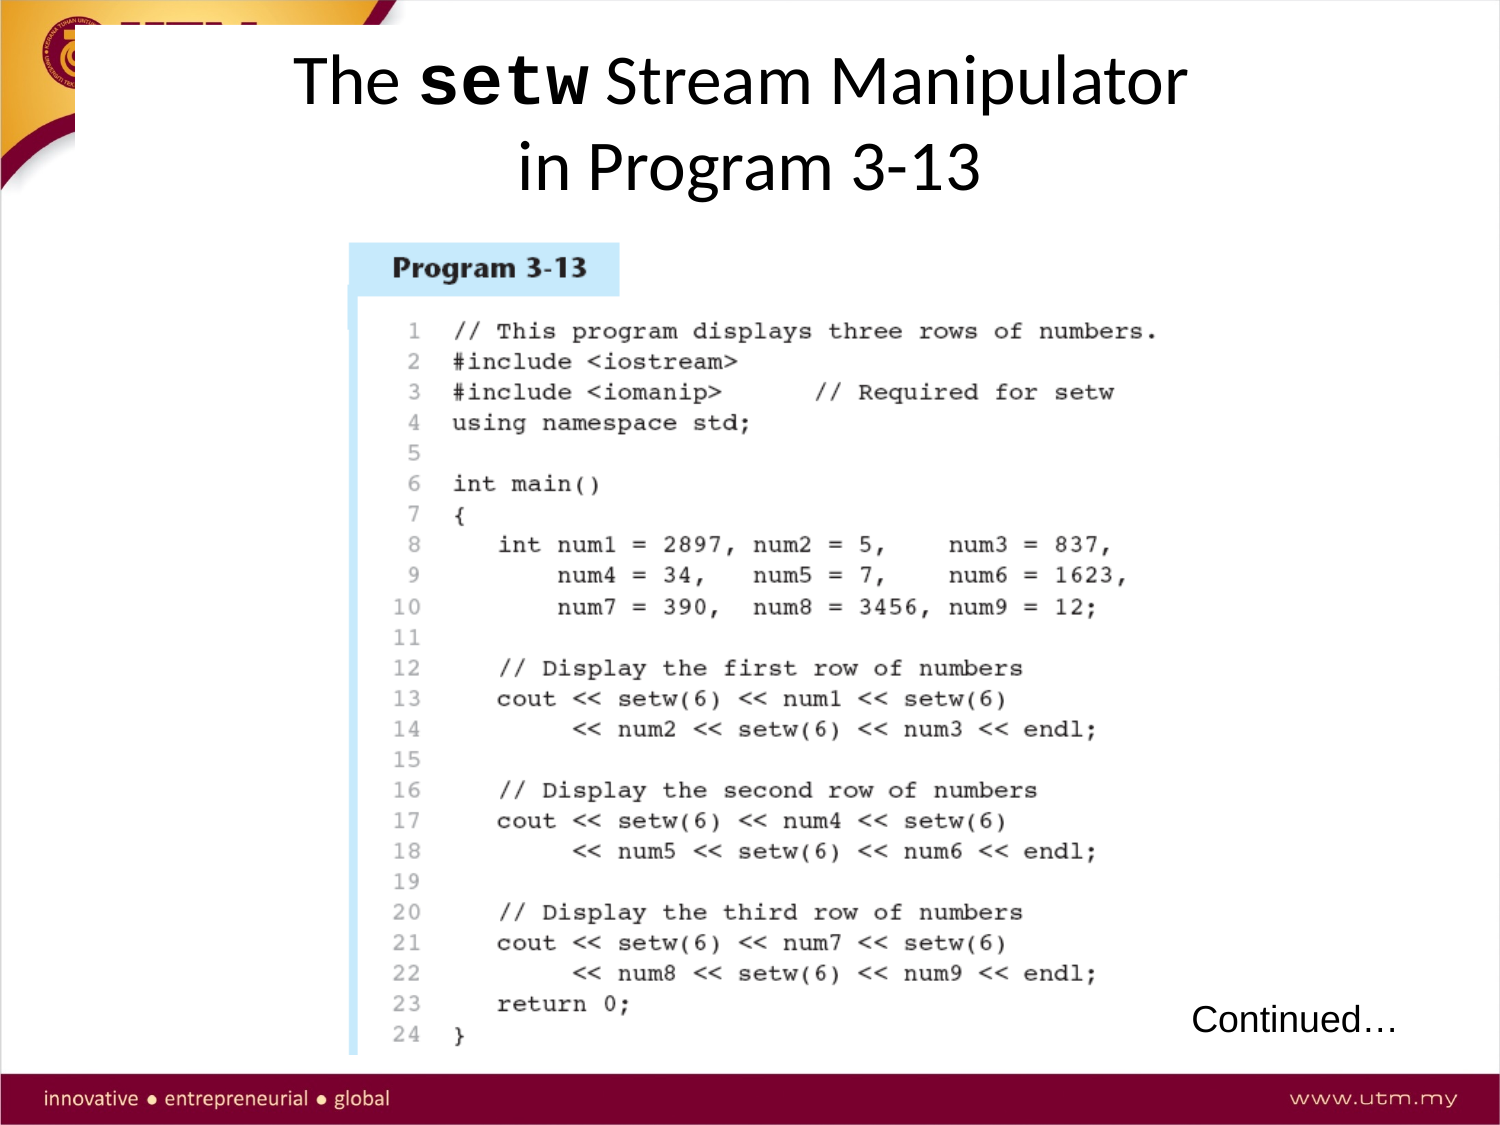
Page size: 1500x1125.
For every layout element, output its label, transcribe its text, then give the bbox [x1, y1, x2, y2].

title The setw Stream Manipulator in Program 3-13 [75, 24, 1425, 213]
text_box Continued… [1176, 987, 1414, 1048]
picture [0, 0, 1500, 1125]
